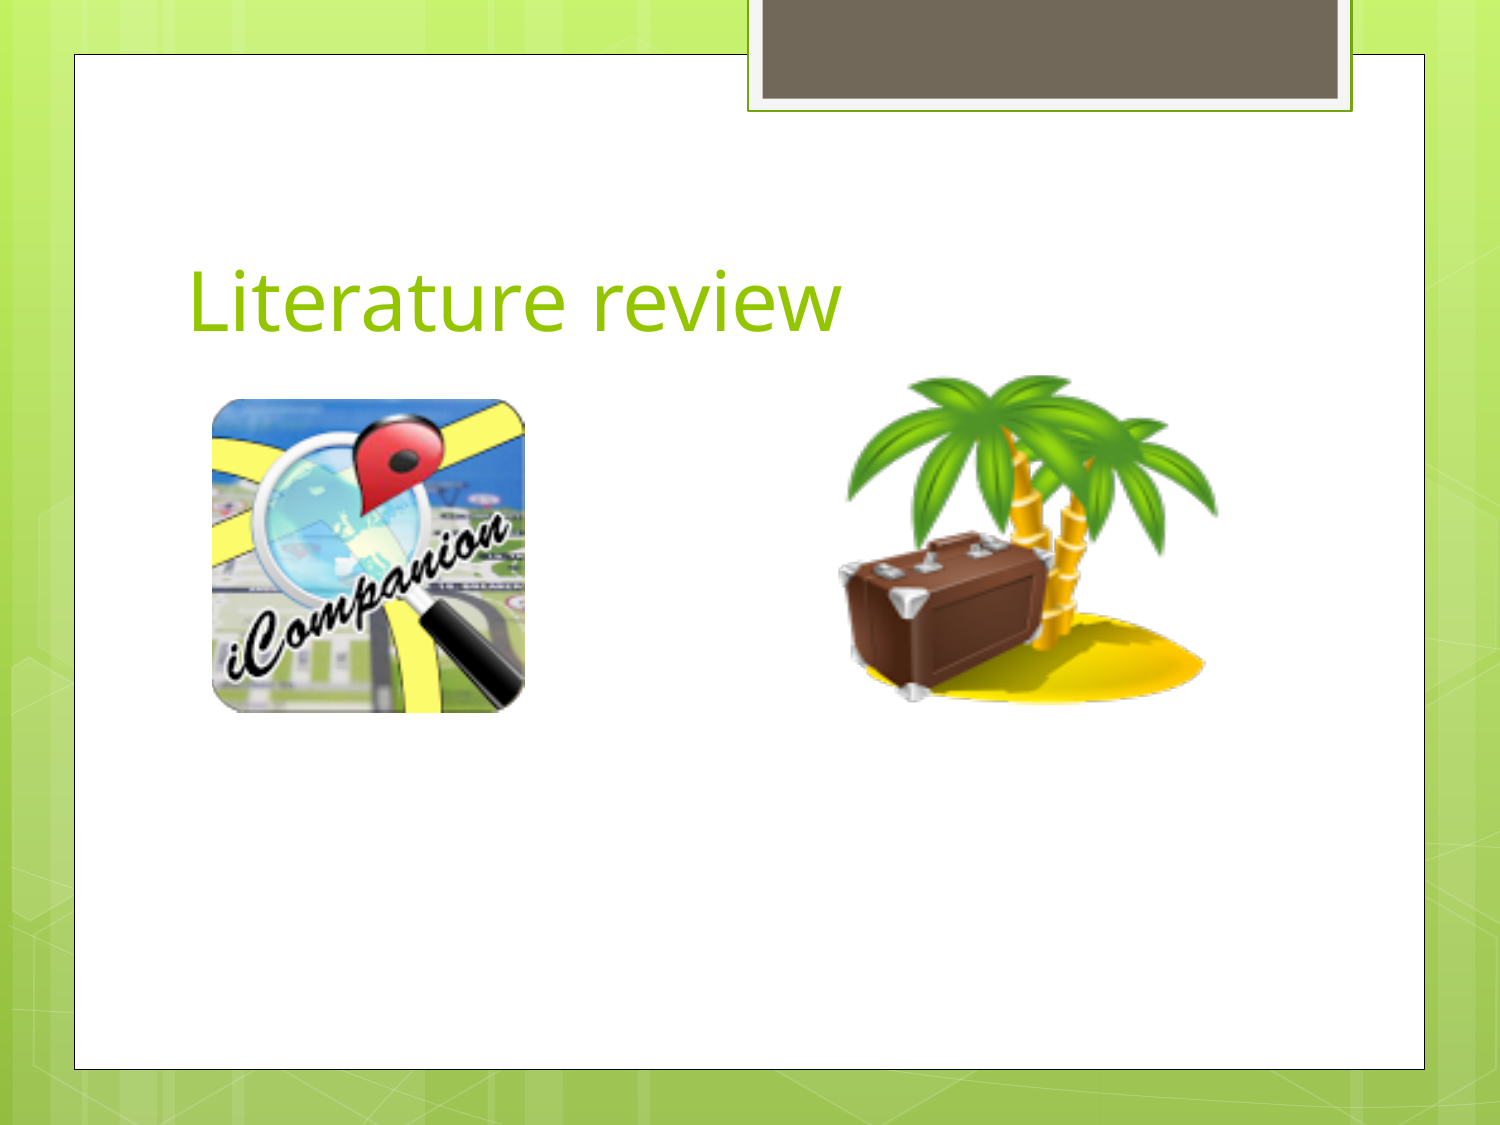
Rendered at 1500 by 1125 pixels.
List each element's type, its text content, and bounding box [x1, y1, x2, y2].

title Literature review [171, 168, 1324, 357]
picture [212, 399, 526, 713]
picture [837, 374, 1226, 705]
